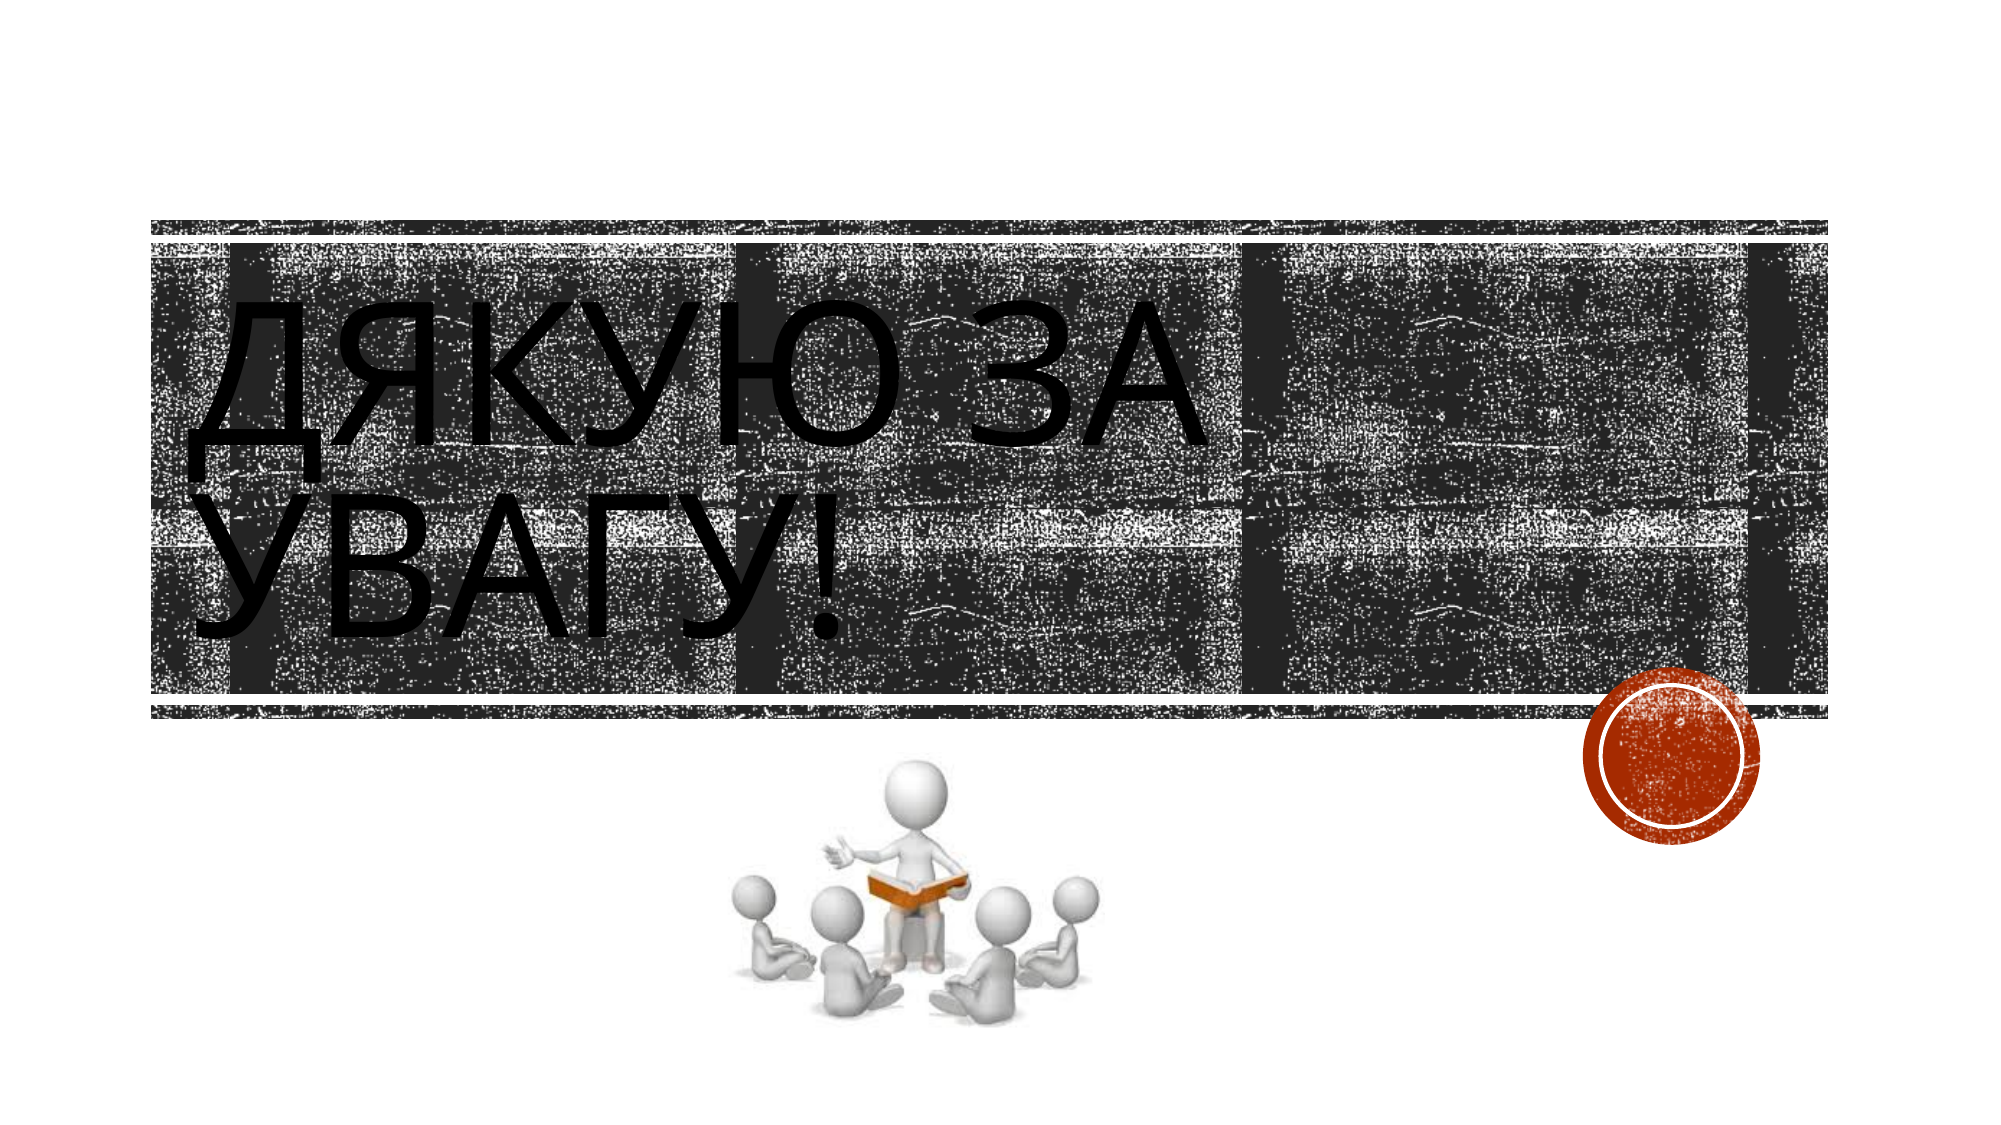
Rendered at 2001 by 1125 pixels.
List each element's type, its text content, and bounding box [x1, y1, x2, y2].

title ДякуЮ за увагу! [172, 234, 1892, 733]
picture [716, 752, 1105, 1070]
